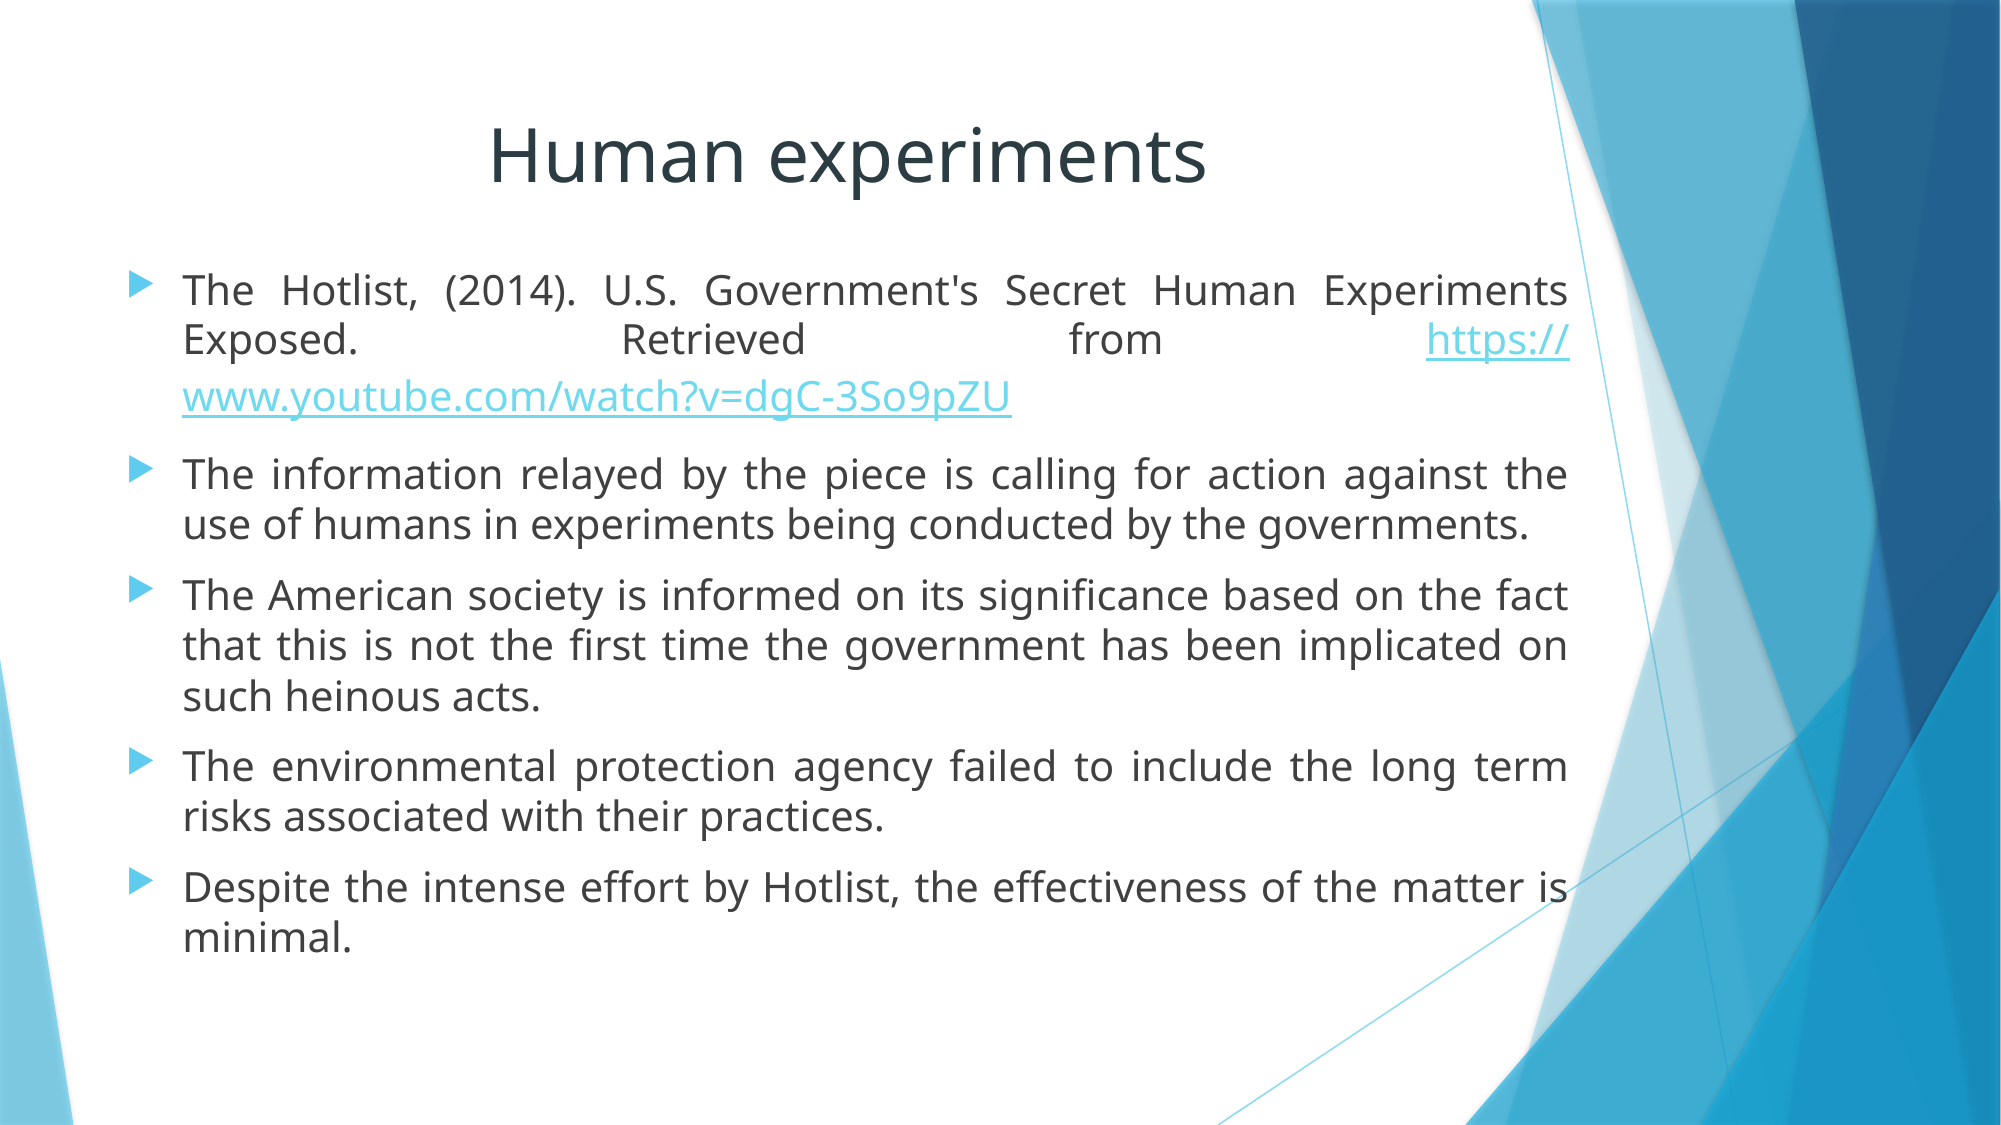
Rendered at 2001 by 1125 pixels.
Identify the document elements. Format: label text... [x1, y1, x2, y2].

list The Hotlist, (2014). U.S. Government's Secret Human Experiments Exposed. Retrieved from https://www.youtube.com/watch?v=dgC-3So9pZU The information relayed by the piece is calling for action against the use of humans in experiments being conducted by the governments. The American society is informed on its significance based on the fact that this is not the first time the government has been implicated on such heinous acts. The environmental protection agency failed to include the long term risks associated with their practices. Despite the intense effort by Hotlist, the effectiveness of the matter is minimal. [111, 255, 1585, 992]
title Human experiments [175, 99, 1522, 233]
